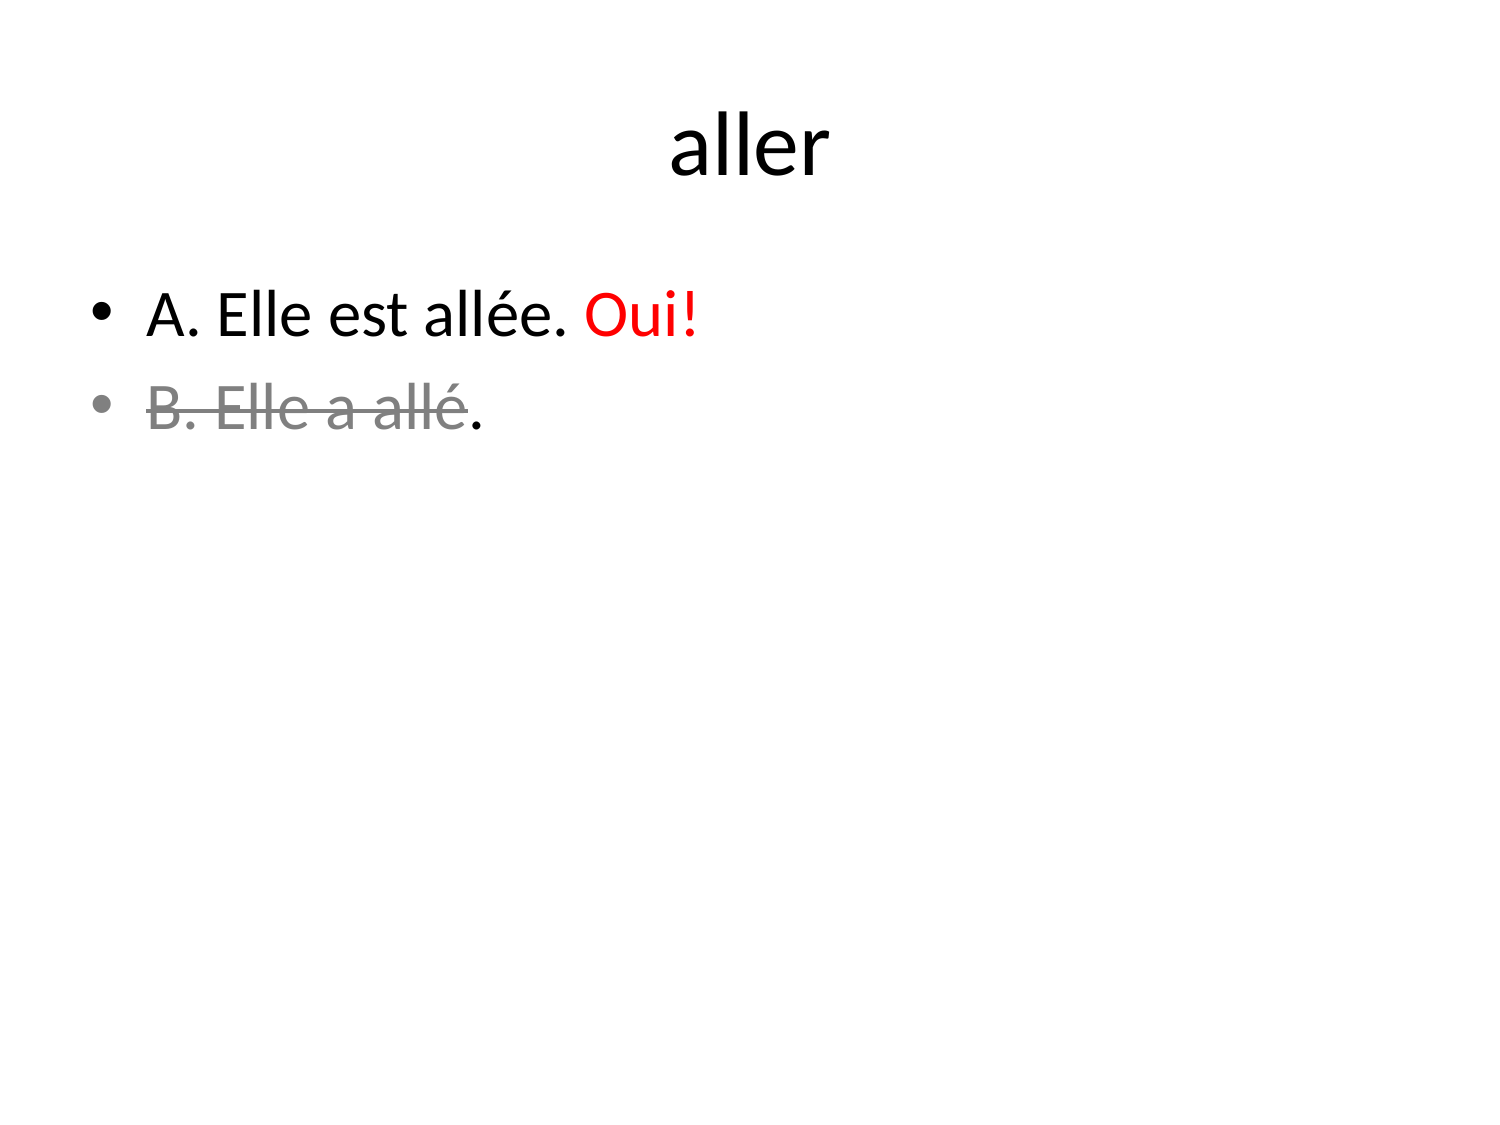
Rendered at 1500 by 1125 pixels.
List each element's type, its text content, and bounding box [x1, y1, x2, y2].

list A. Elle est allée. Oui! B. Elle a allé. [75, 262, 1425, 1005]
title aller [75, 45, 1425, 233]
